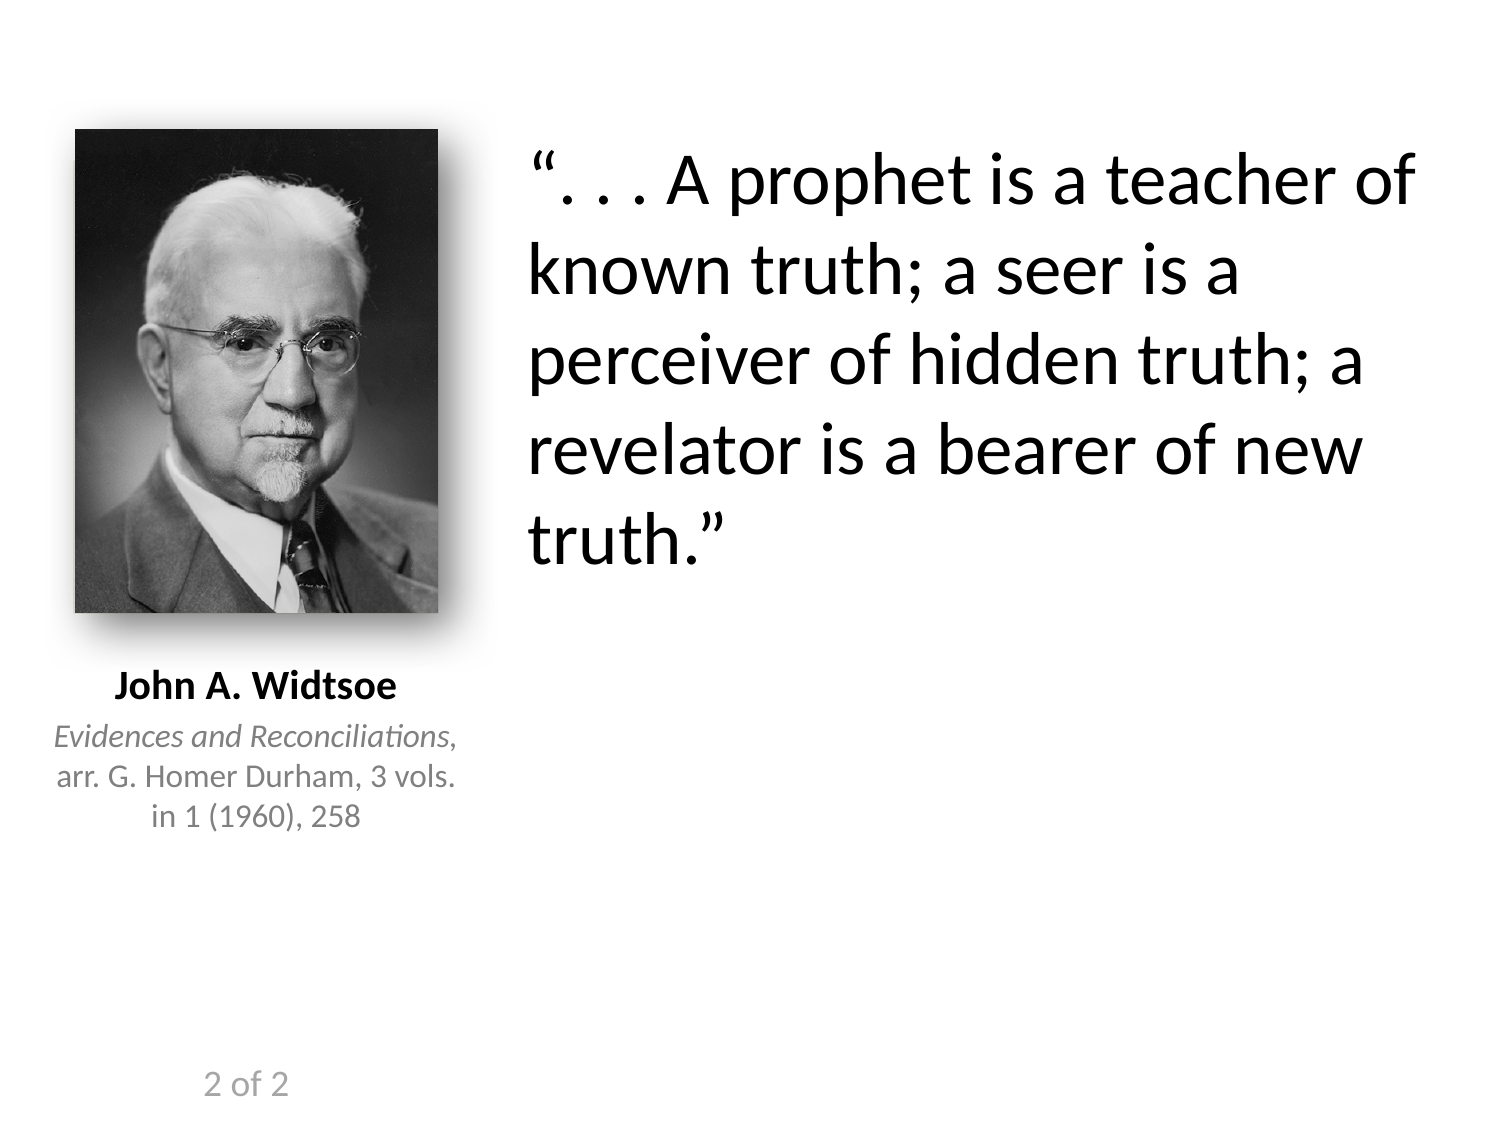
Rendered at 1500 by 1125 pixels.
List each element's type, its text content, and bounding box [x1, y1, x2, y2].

text_box 2 of 2 [188, 1051, 305, 1112]
title “. . . A prophet is a teacher of known truth; a seer is a perceiver of hidden truth; a revelator is a bearer of new truth.” [512, 233, 1475, 475]
subtitle John A. Widtsoe Evidences and Reconciliations, arr. G. Homer Durham, 3 vols. in 1 (1960), 258 [37, 650, 475, 900]
picture [74, 129, 438, 613]
